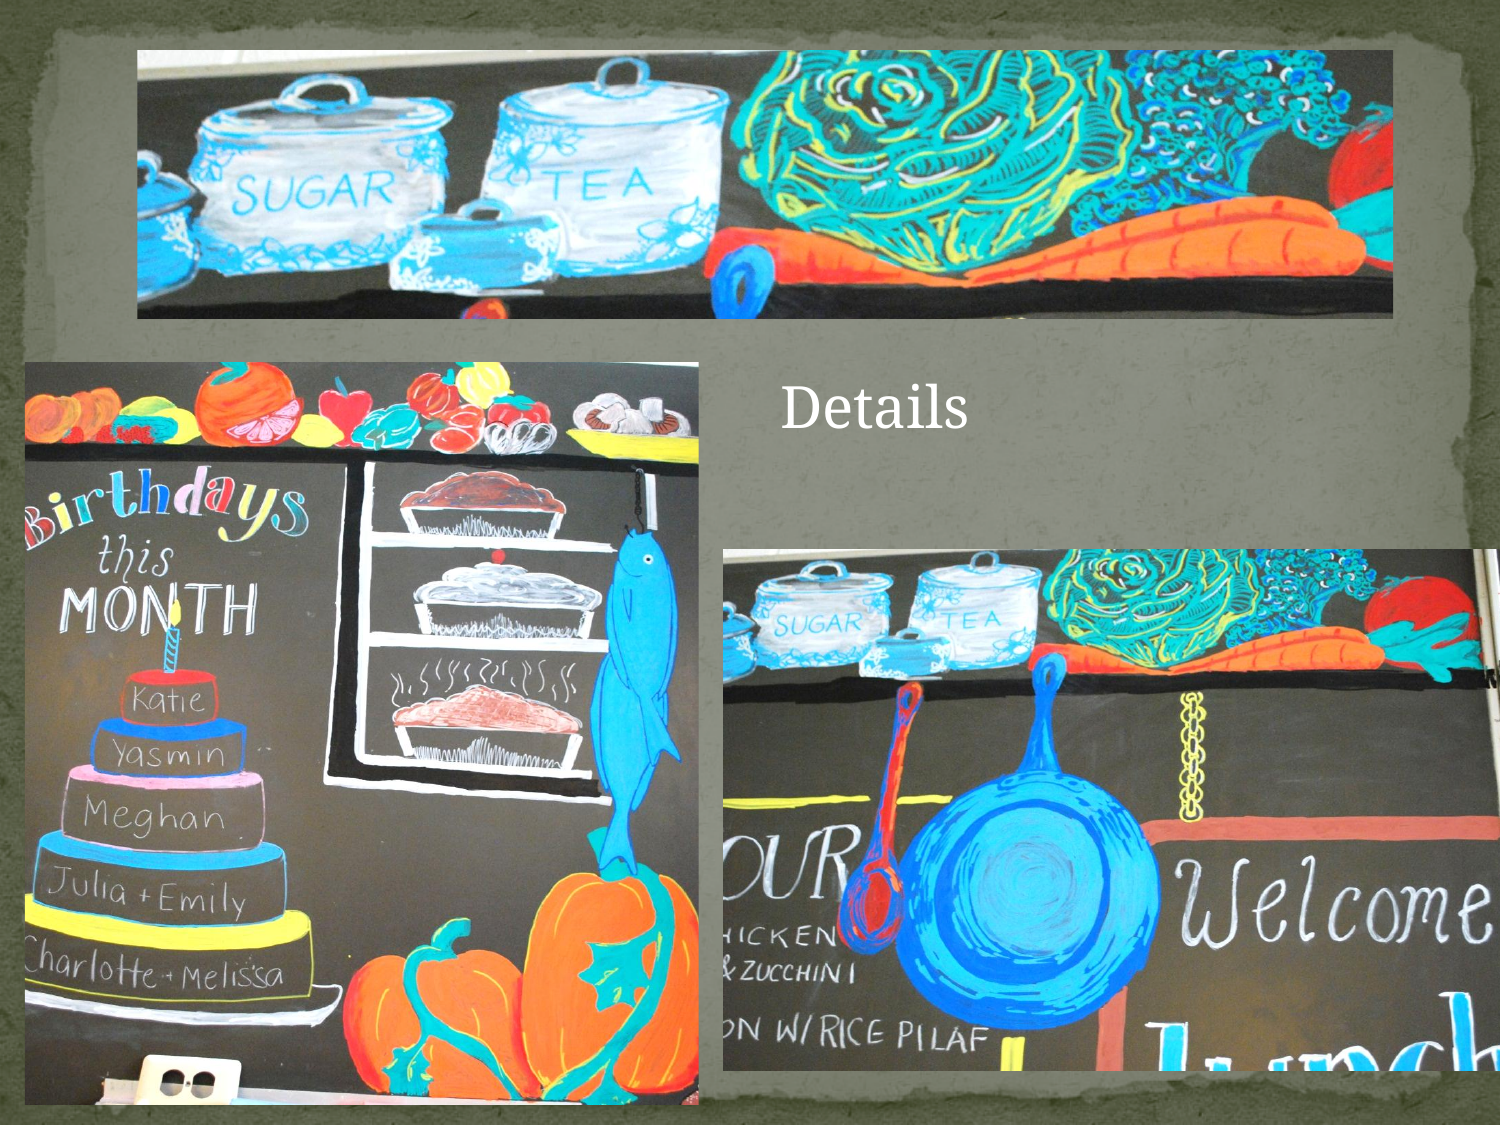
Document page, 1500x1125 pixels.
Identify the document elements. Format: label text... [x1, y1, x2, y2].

picture [137, 50, 1394, 319]
picture [723, 549, 1500, 1071]
picture [24, 362, 699, 1105]
text_box Details [765, 362, 1338, 448]
